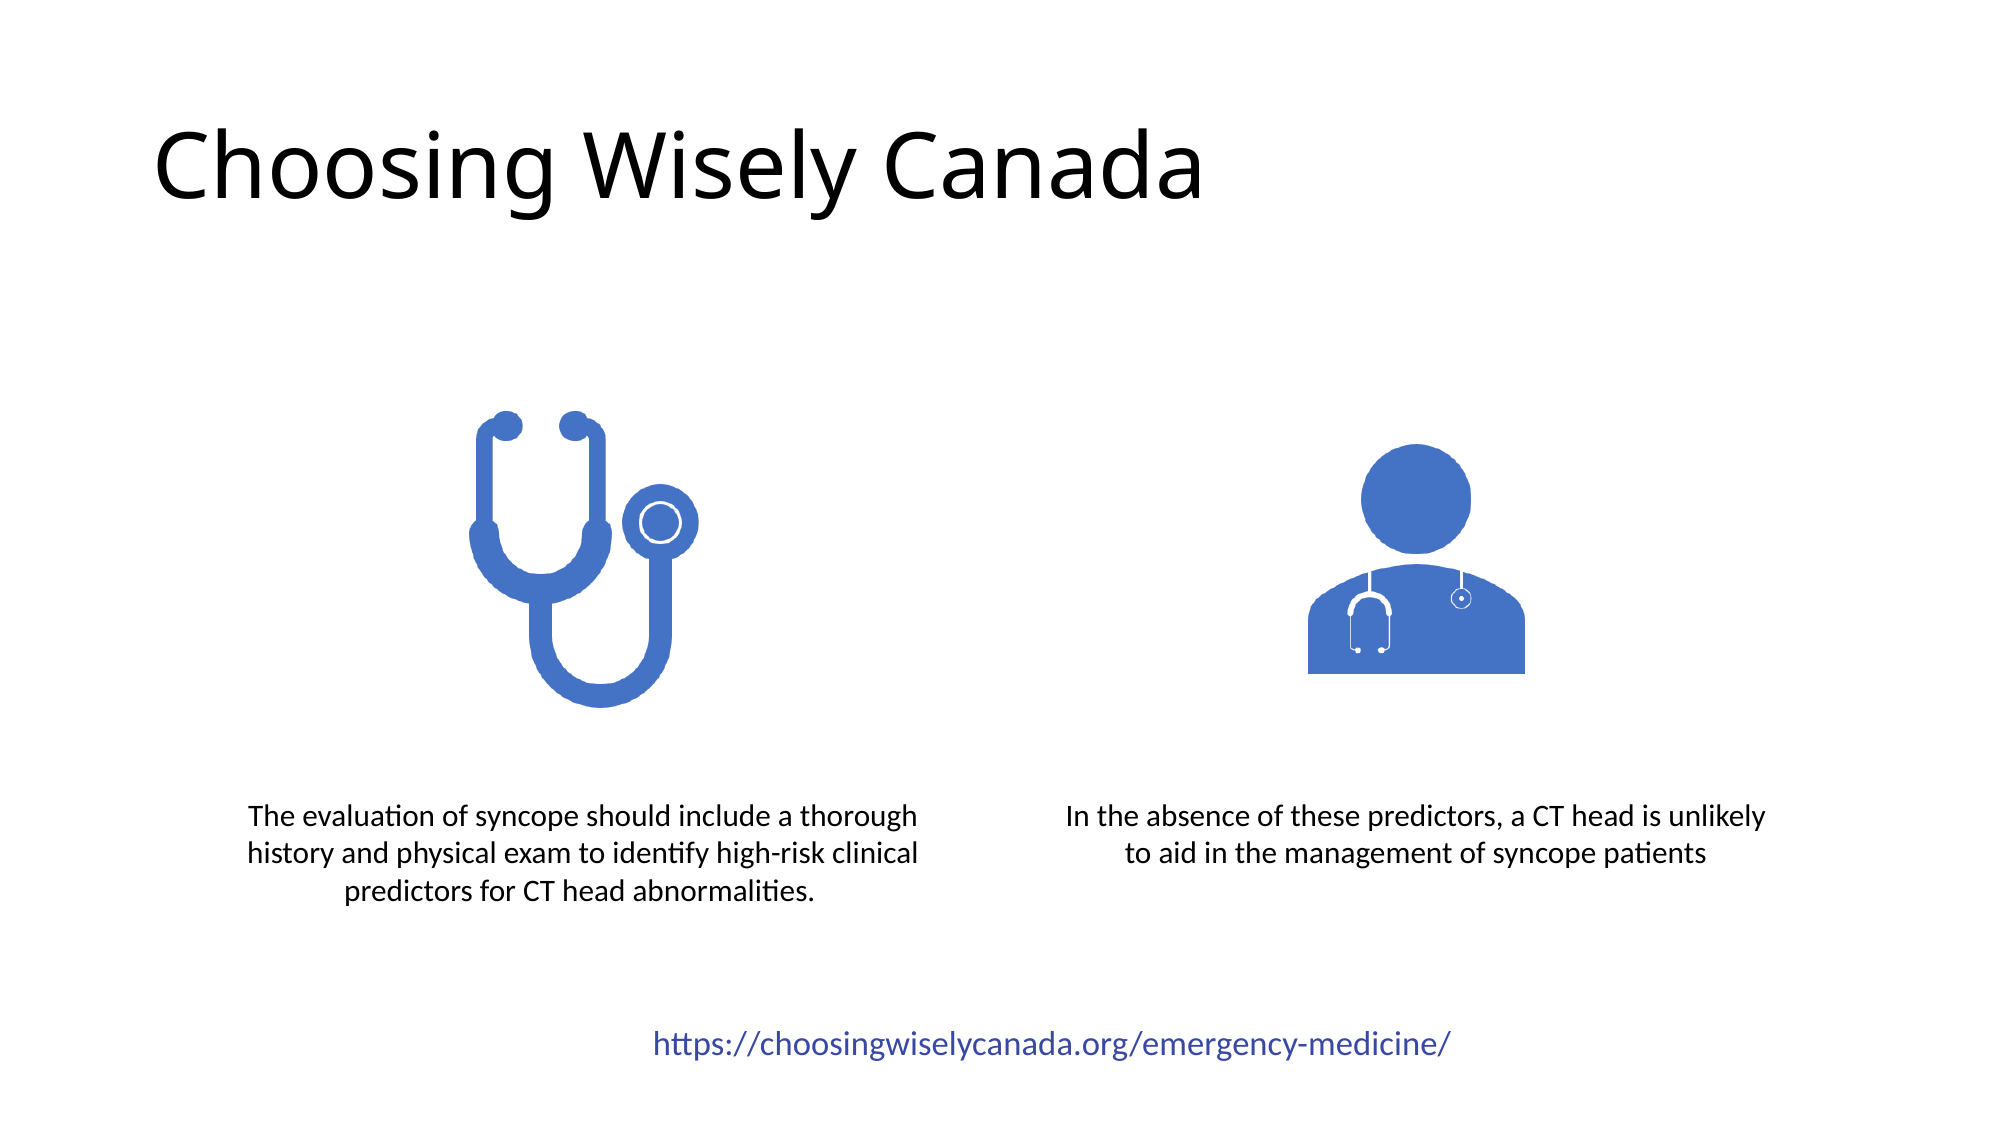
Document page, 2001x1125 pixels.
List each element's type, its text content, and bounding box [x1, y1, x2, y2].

title Choosing Wisely Canada [137, 59, 1863, 278]
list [137, 299, 1863, 1014]
text_box https://choosingwiselycanada.org/emergency-medicine/ [638, 1013, 1952, 1070]
